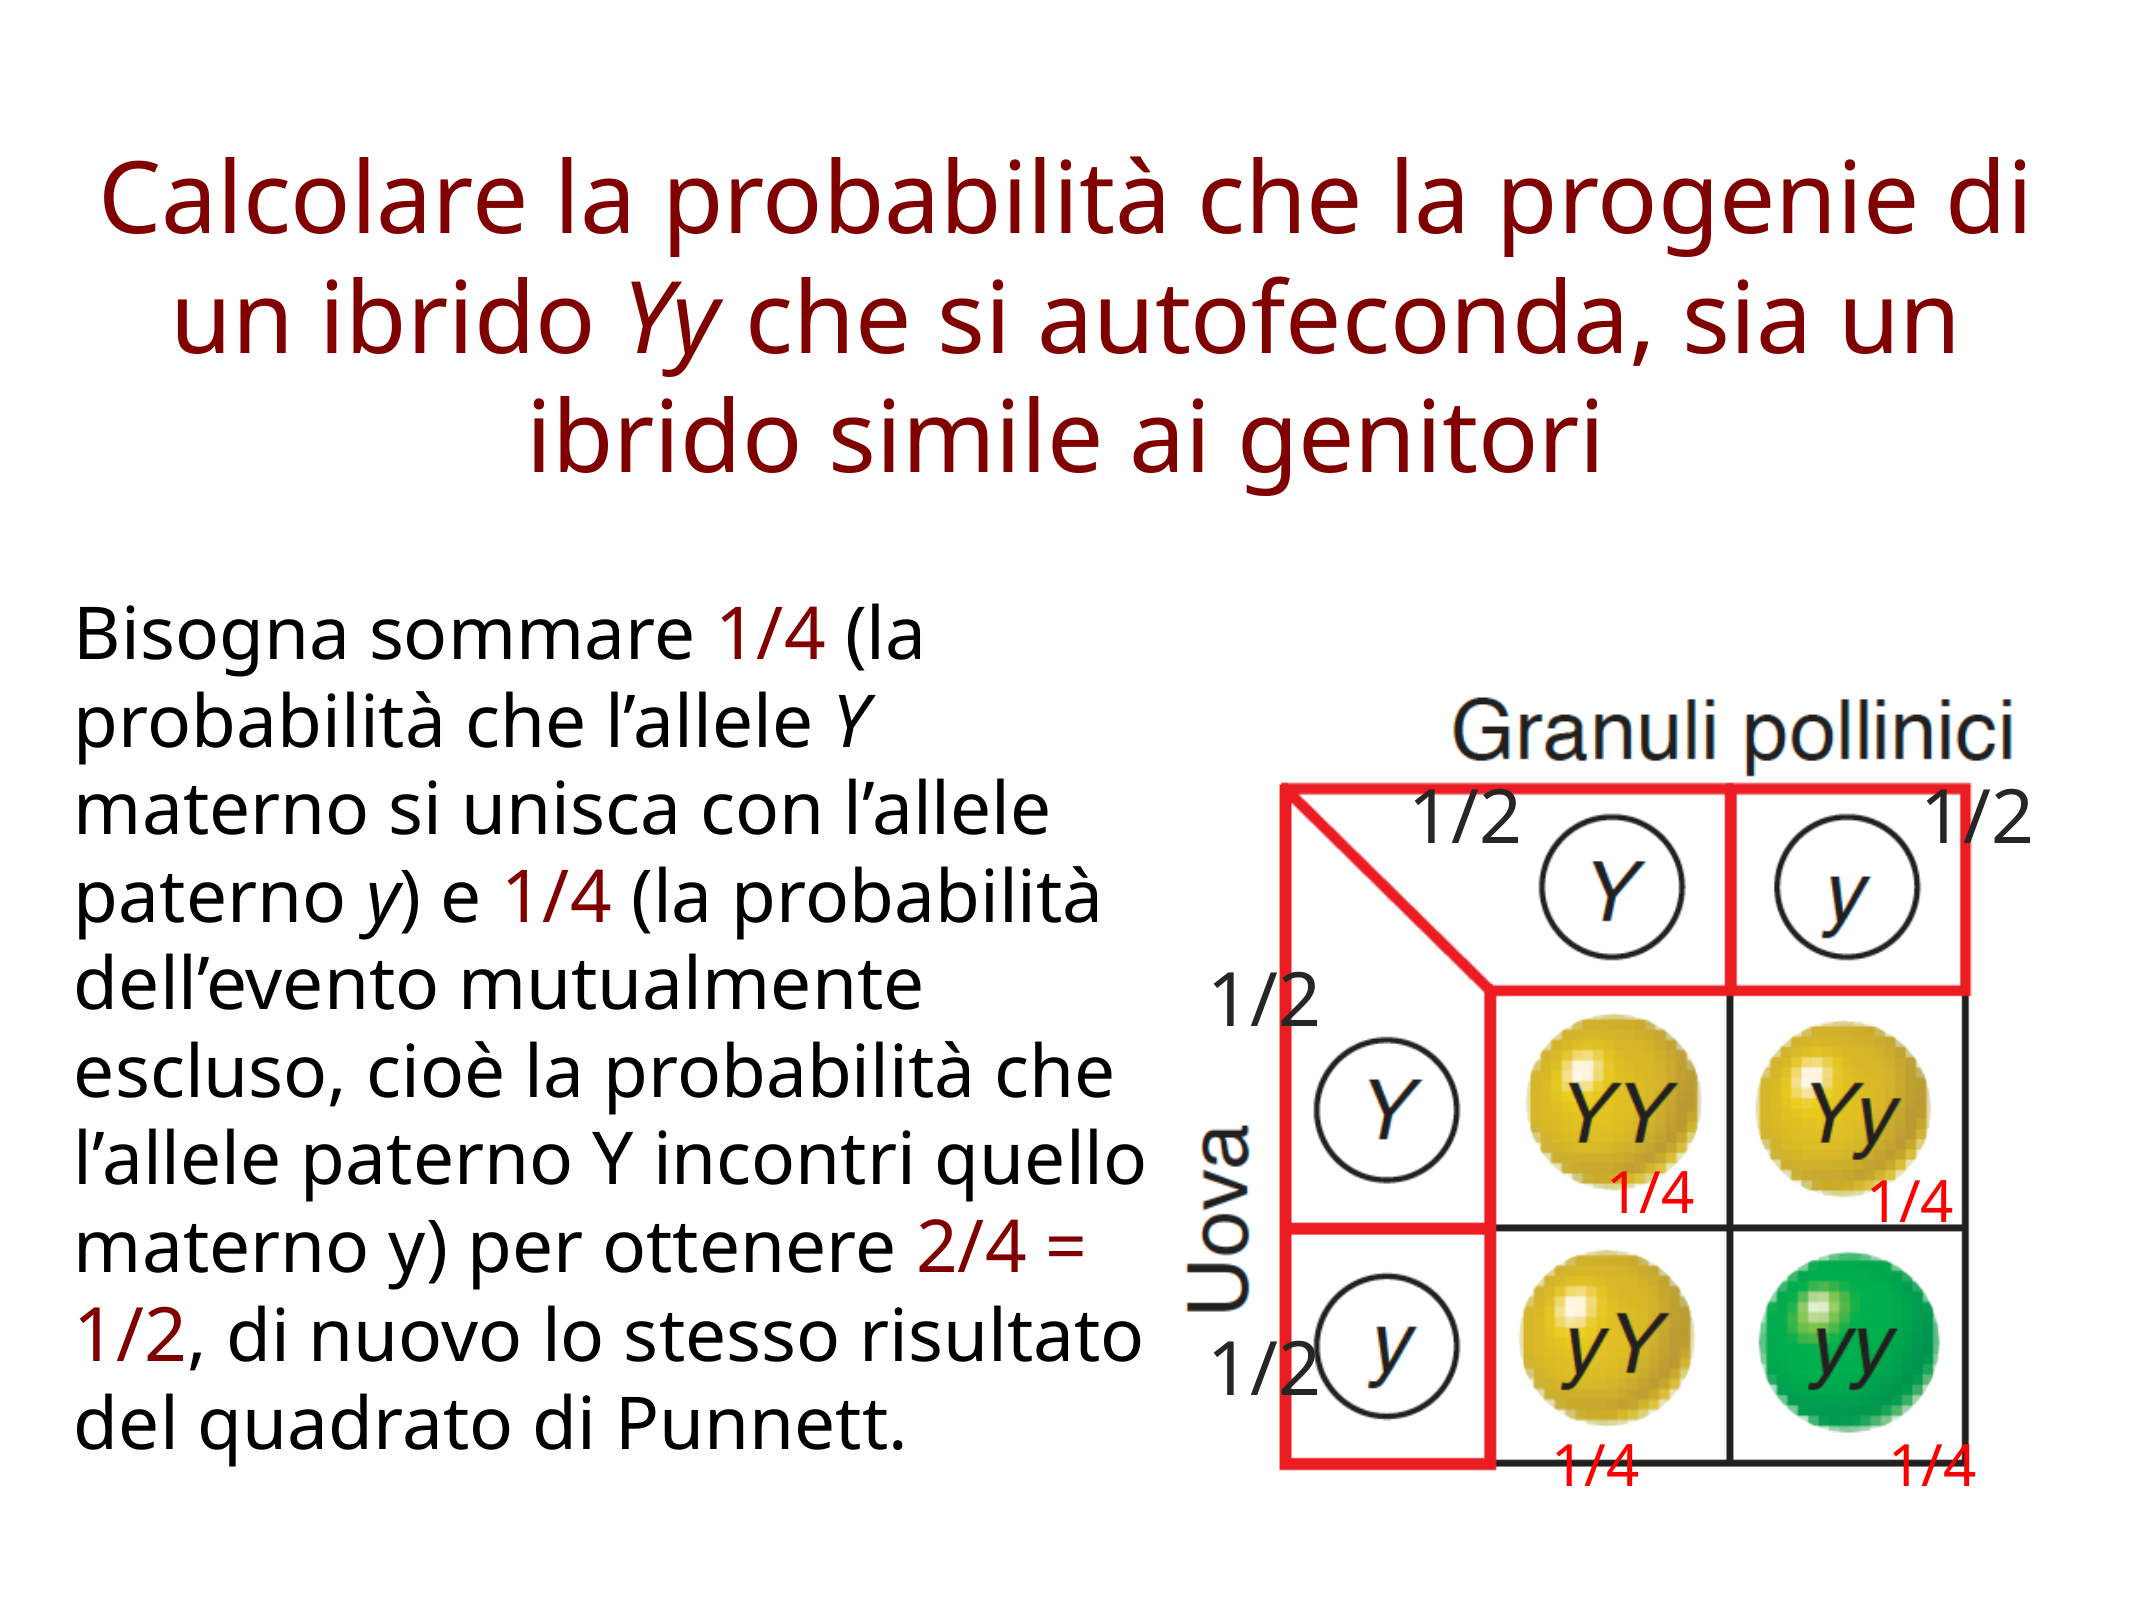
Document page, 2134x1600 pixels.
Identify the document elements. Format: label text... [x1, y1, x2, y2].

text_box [1181, 686, 2109, 1513]
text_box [1538, 1146, 1990, 1507]
text_box Bisogna sommare 1/4 (la probabilità che l’allele Y materno si unisca con l’allele paterno y) e 1/4 (la probabilità dell’evento mutualmente escluso, cioè la probabilità che l’allele paterno Y incontri quello materno y) per ottenere 2/4 = 1/2, di nuovo lo stesso risultato del quadrato di Punnett. [65, 473, 1159, 1593]
text_box Calcolare la probabilità che la progenie di un ibrido Yy che si autofeconda, sia un ibrido simile ai genitori [24, 124, 2109, 502]
